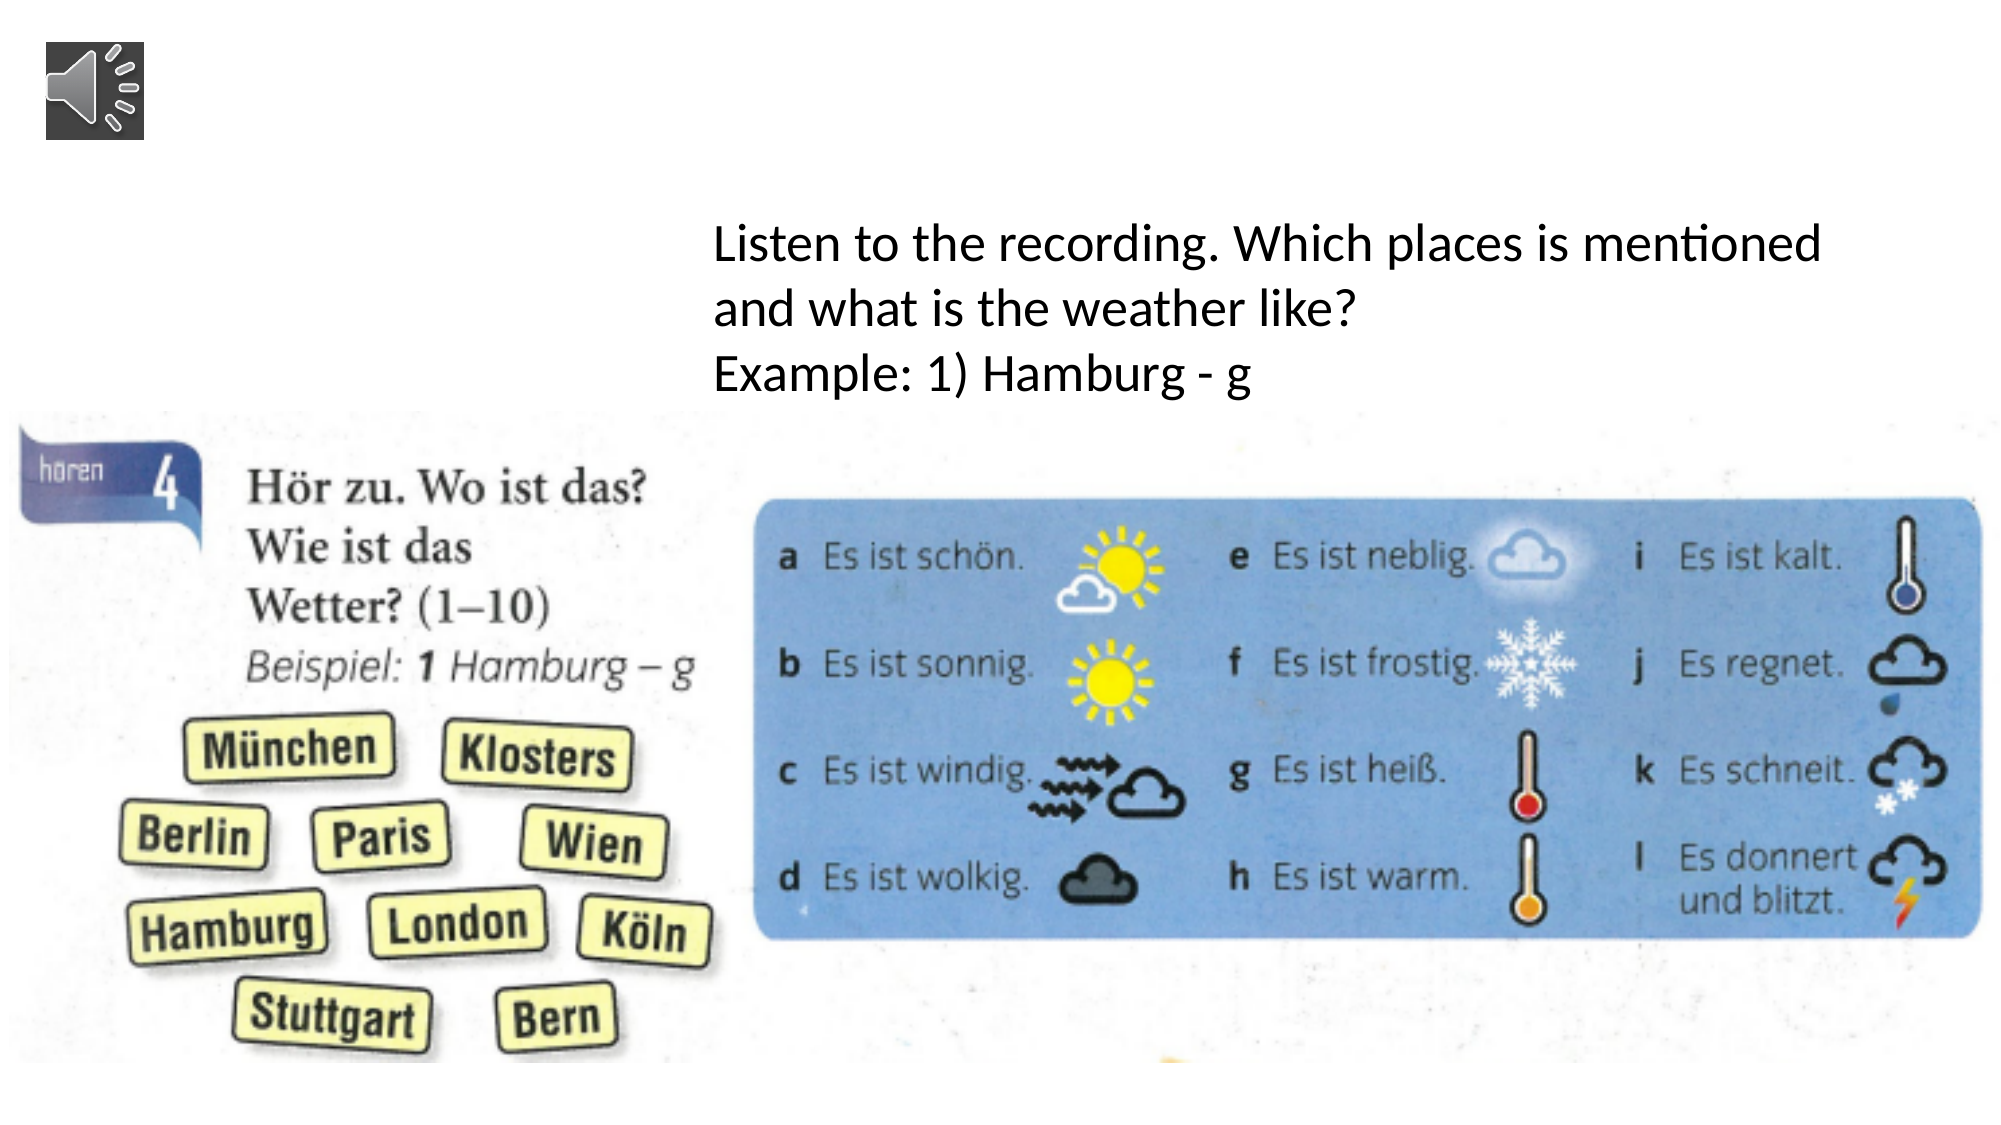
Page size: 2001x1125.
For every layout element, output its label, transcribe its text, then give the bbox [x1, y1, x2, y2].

picture [9, 411, 2000, 1063]
picture [45, 40, 146, 141]
text_box Listen to the recording. Which places is mentioned and what is the weather like? Example: 1) Hamburg - g [698, 199, 1914, 410]
